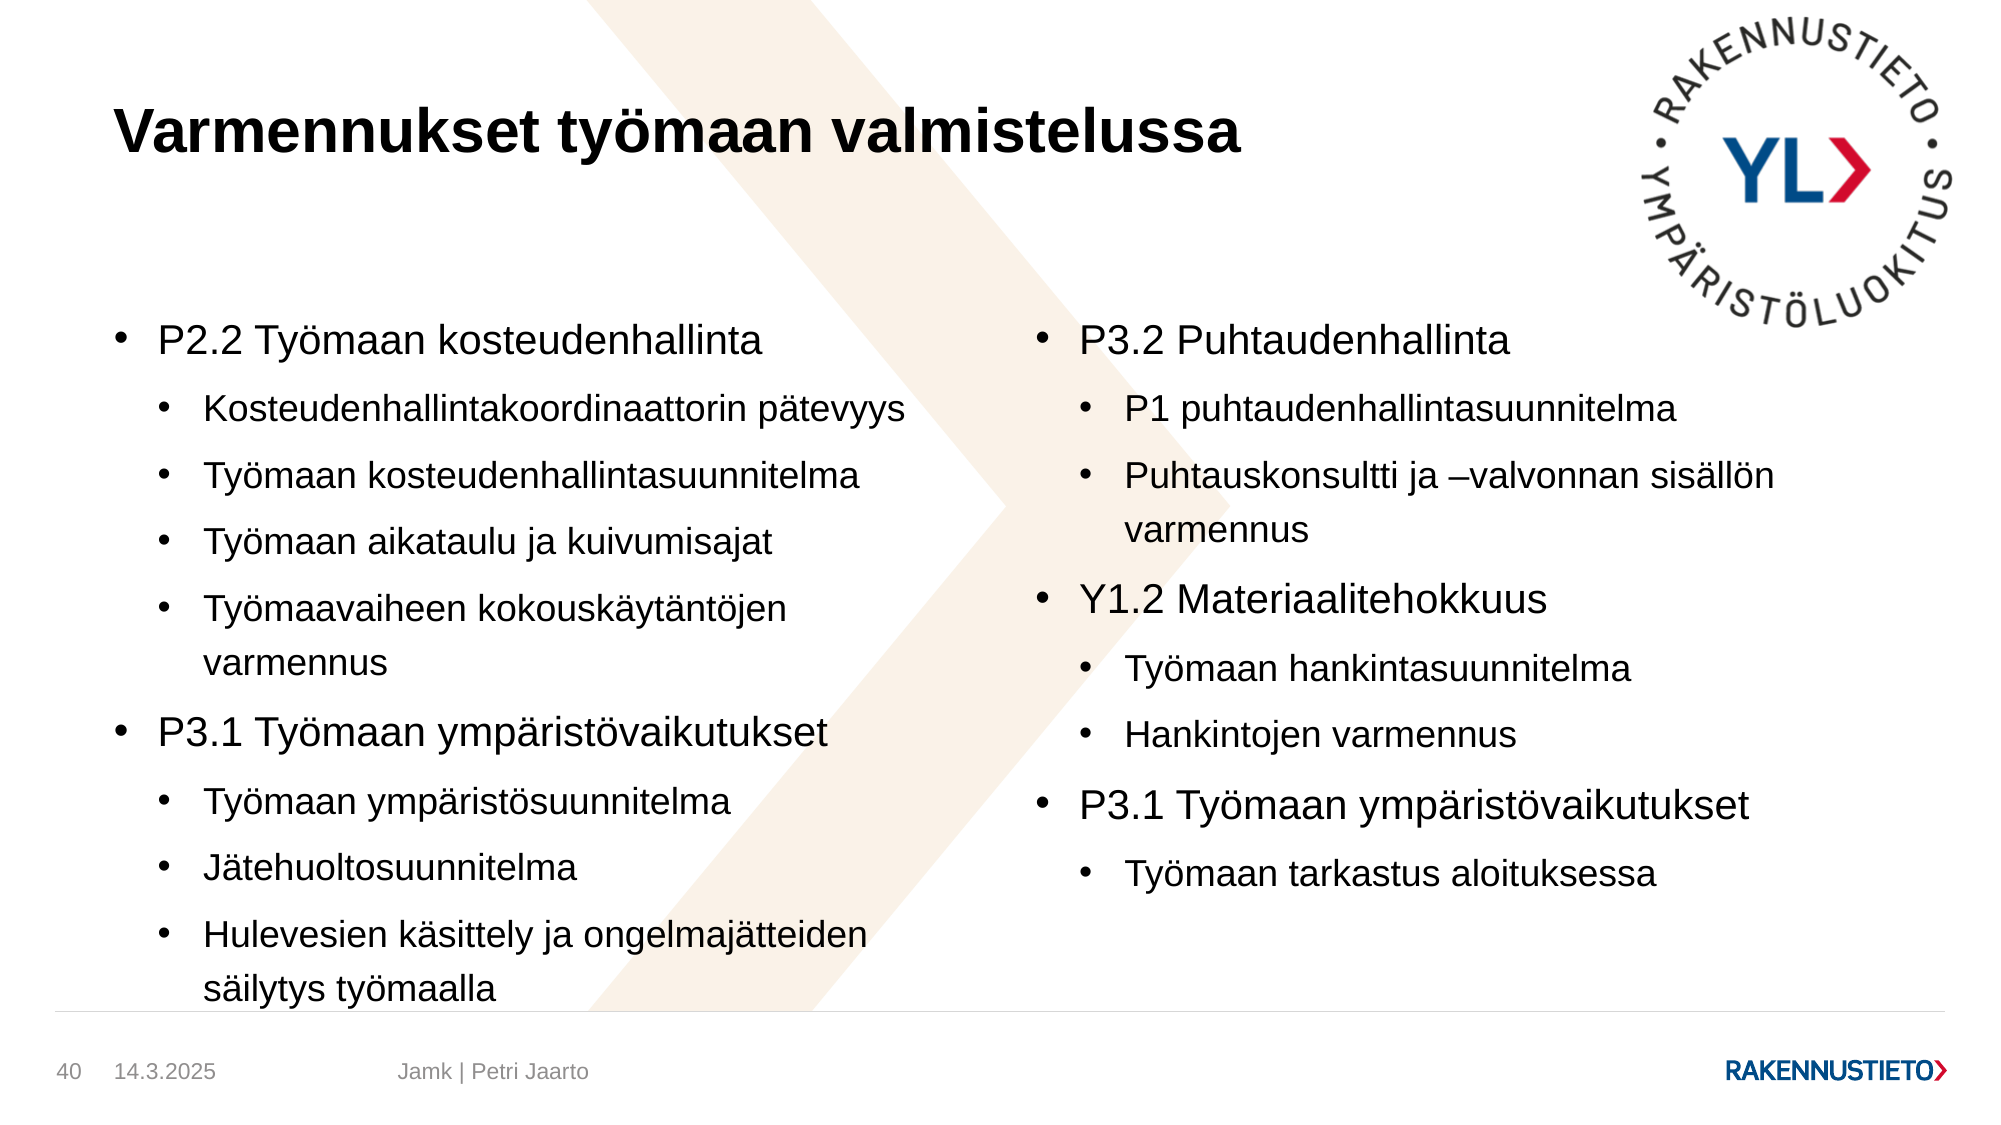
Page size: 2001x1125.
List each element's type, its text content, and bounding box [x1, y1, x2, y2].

list P3.2 Puhtaudenhallinta P1 puhtaudenhallintasuunnitelma Puhtauskonsultti ja –valvonnan sisällön varmennus Y1.2 Materiaalitehokkuus Työmaan hankintasuunnitelma Hankintojen varmennus P3.1 Työmaan ympäristövaikutukset Työmaan tarkastus aloituksessa [1035, 302, 1886, 965]
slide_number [115, 1058, 397, 1083]
slide_number 40 [56, 1058, 115, 1083]
picture [1636, 11, 1957, 334]
footer Jamk | Petri Jaarto [397, 1058, 1686, 1083]
list P2.2 Työmaan kosteudenhallinta Kosteudenhallintakoordinaattorin pätevyys Työmaan kosteudenhallintasuunnitelma Työmaan aikataulu ja kuivumisajat Työmaavaiheen kokouskäytäntöjen varmennus P3.1 Työmaan ympäristövaikutukset Työmaan ympäristösuunnitelma Jätehuoltosuunnitelma Hulevesien käsittely ja ongelmajätteiden säilytys työmaalla [114, 302, 965, 965]
title Varmennukset työmaan valmistelussa [114, 90, 1636, 256]
